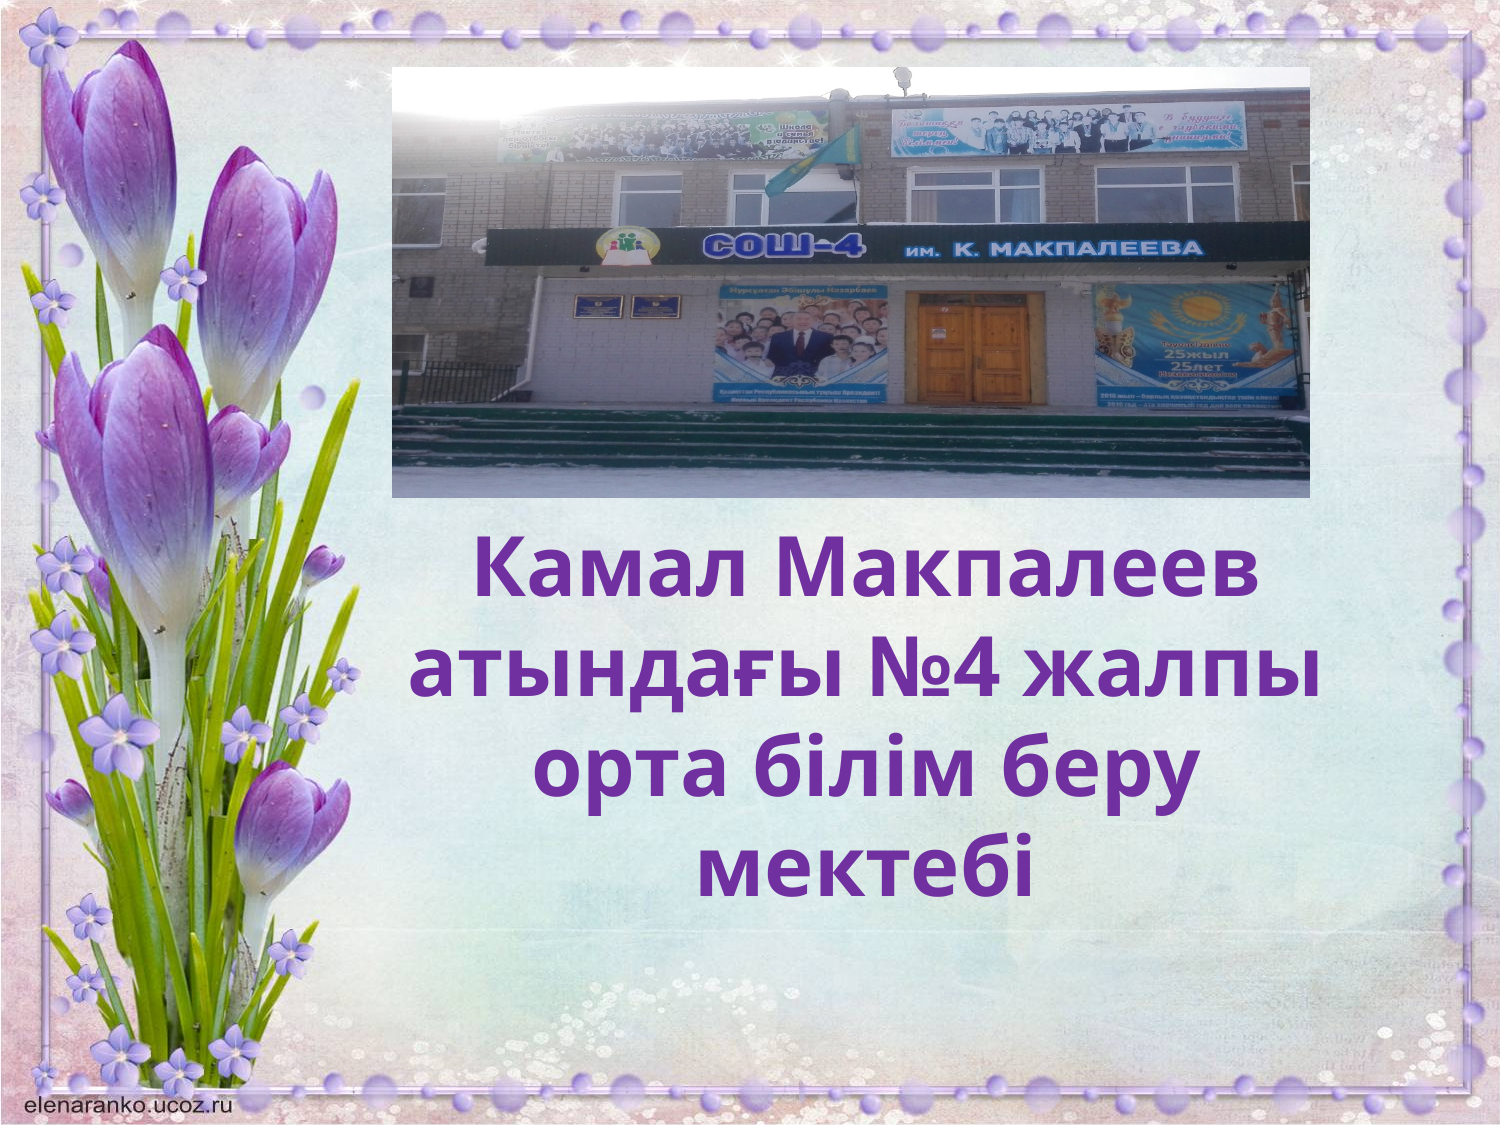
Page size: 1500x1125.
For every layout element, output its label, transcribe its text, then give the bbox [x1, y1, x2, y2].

title Камал Макпалеев атындағы №4 жалпы орта білім беру мектебі [356, 410, 1377, 1017]
picture [0, 0, 1500, 1125]
